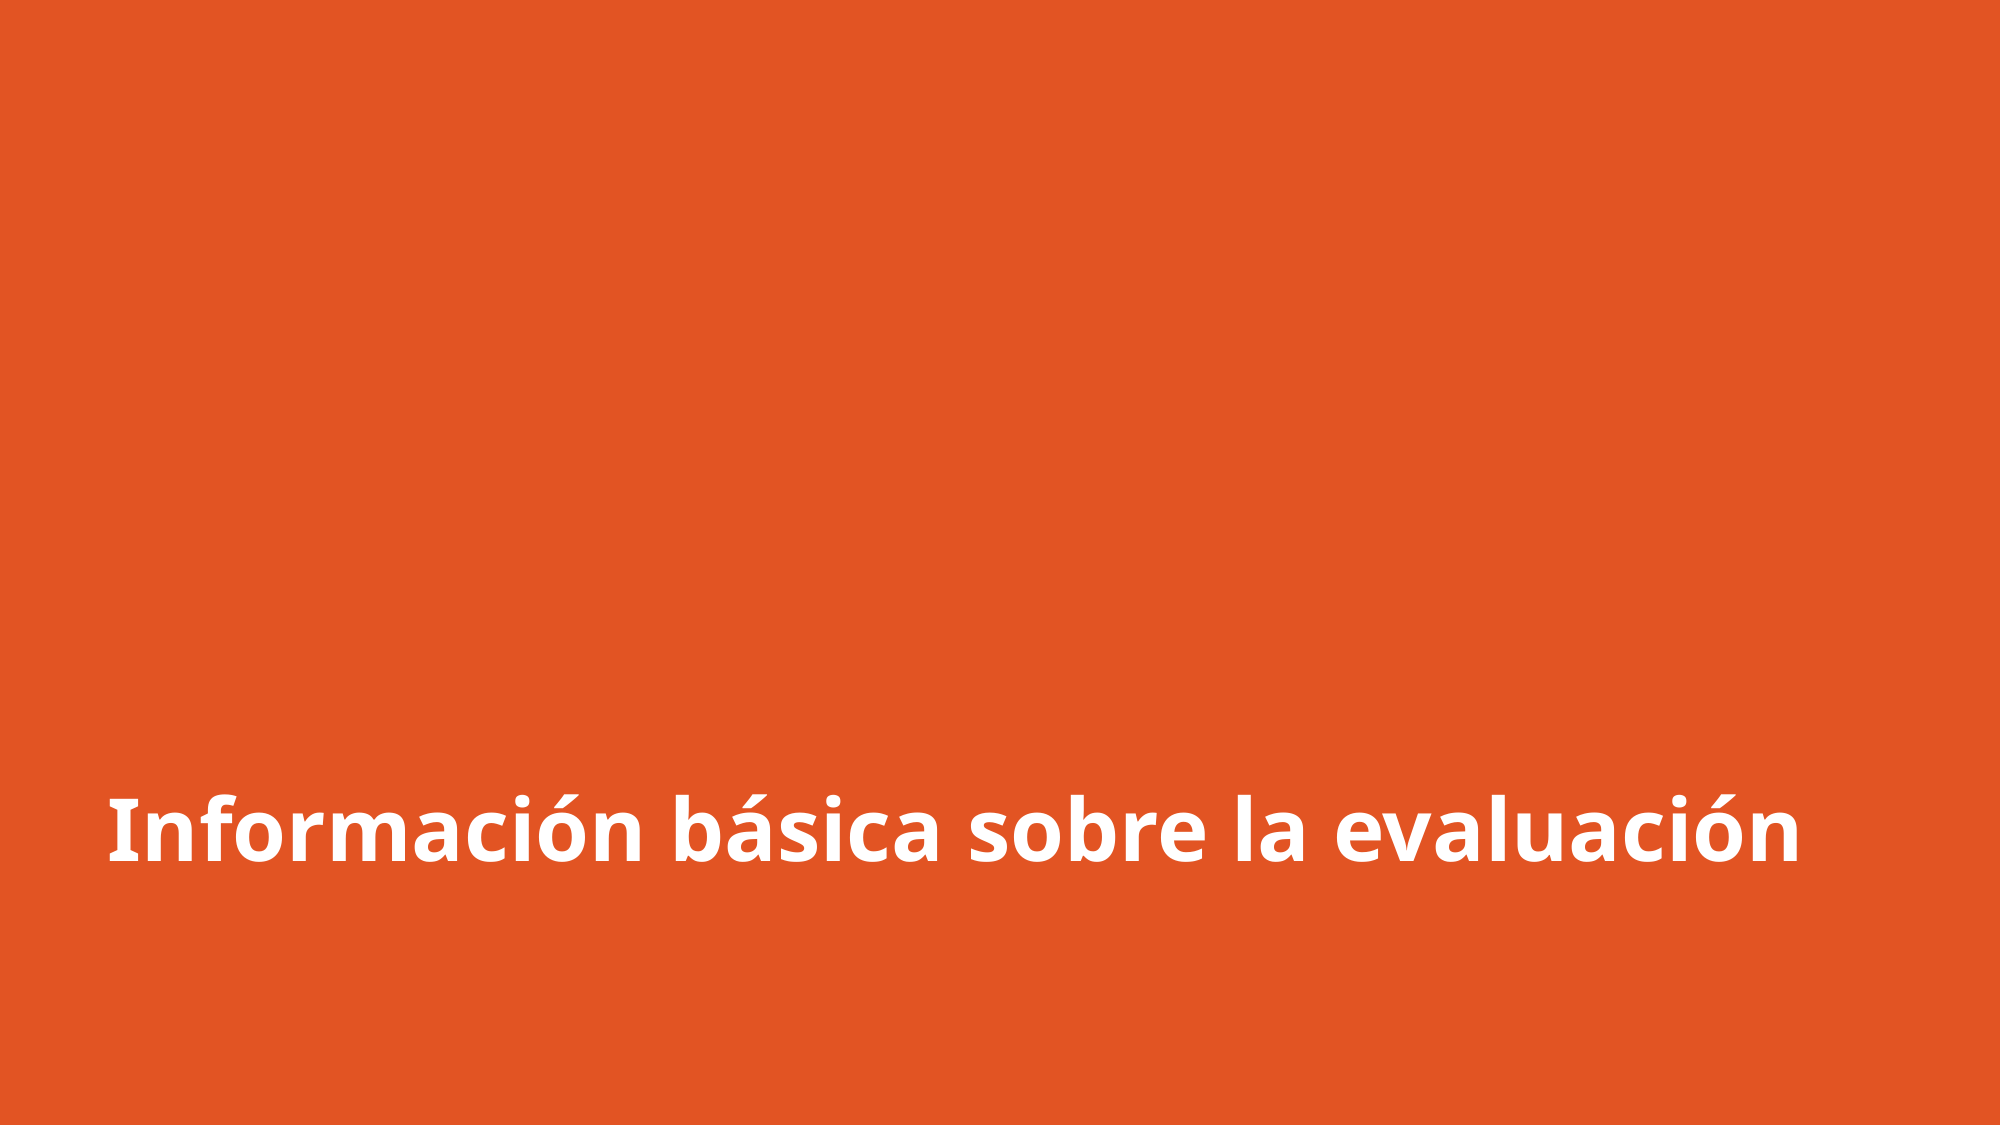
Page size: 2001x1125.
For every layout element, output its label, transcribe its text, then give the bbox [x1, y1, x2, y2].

title Información básica sobre la evaluación [92, 741, 1908, 887]
